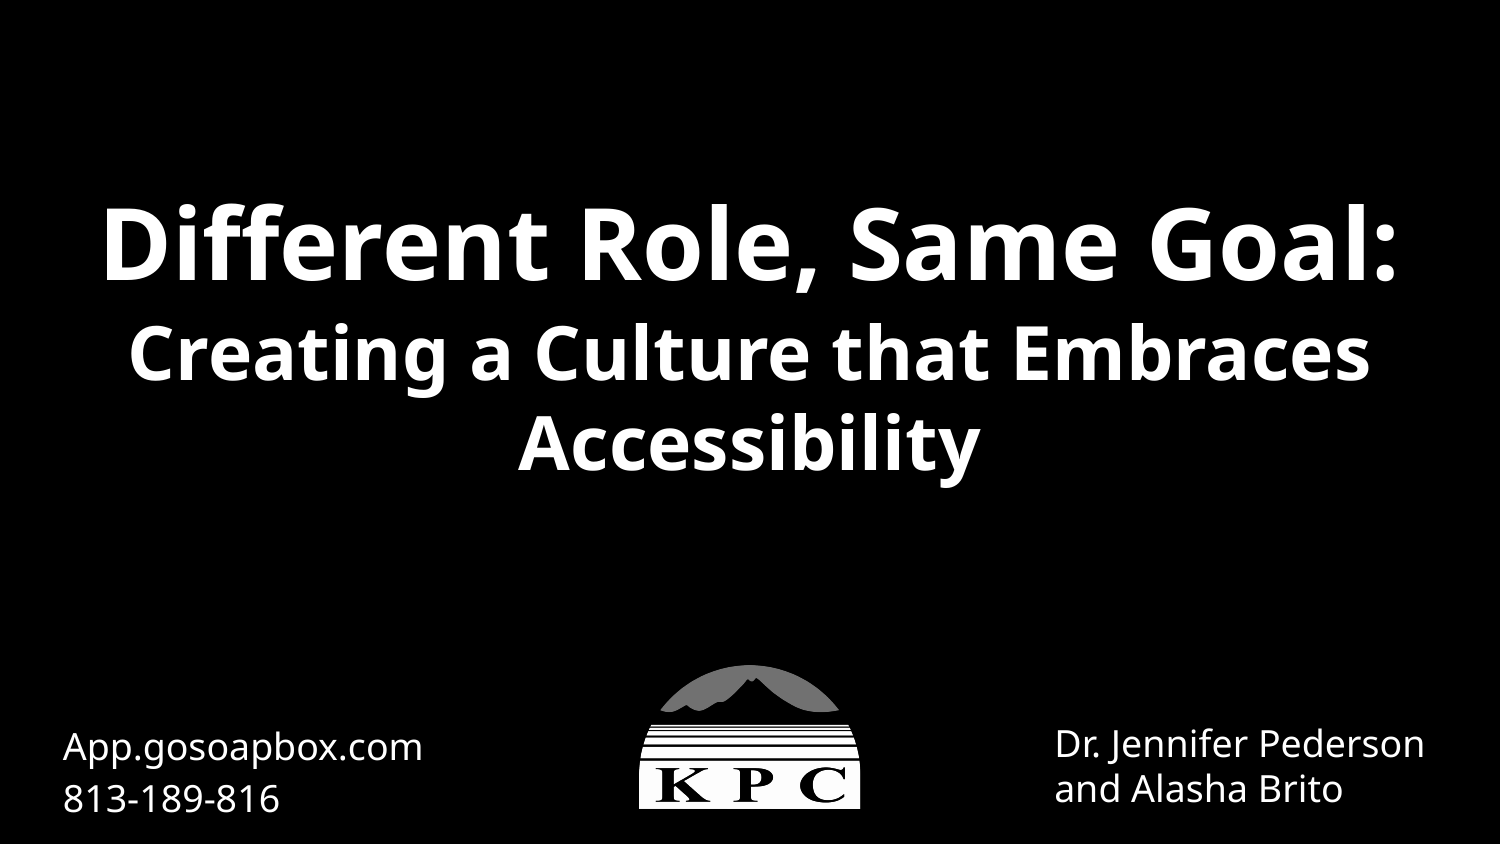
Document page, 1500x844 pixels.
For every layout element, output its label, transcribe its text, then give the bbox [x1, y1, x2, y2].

picture [639, 665, 861, 810]
text_box Dr. Jennifer Pederson and Alasha Brito [1039, 705, 1499, 840]
text_box App.gosoapbox.com 813-189-816 [47, 701, 521, 836]
title Different Role, Same Goal: Creating a Culture that Embraces Accessibility [1, 178, 1499, 501]
